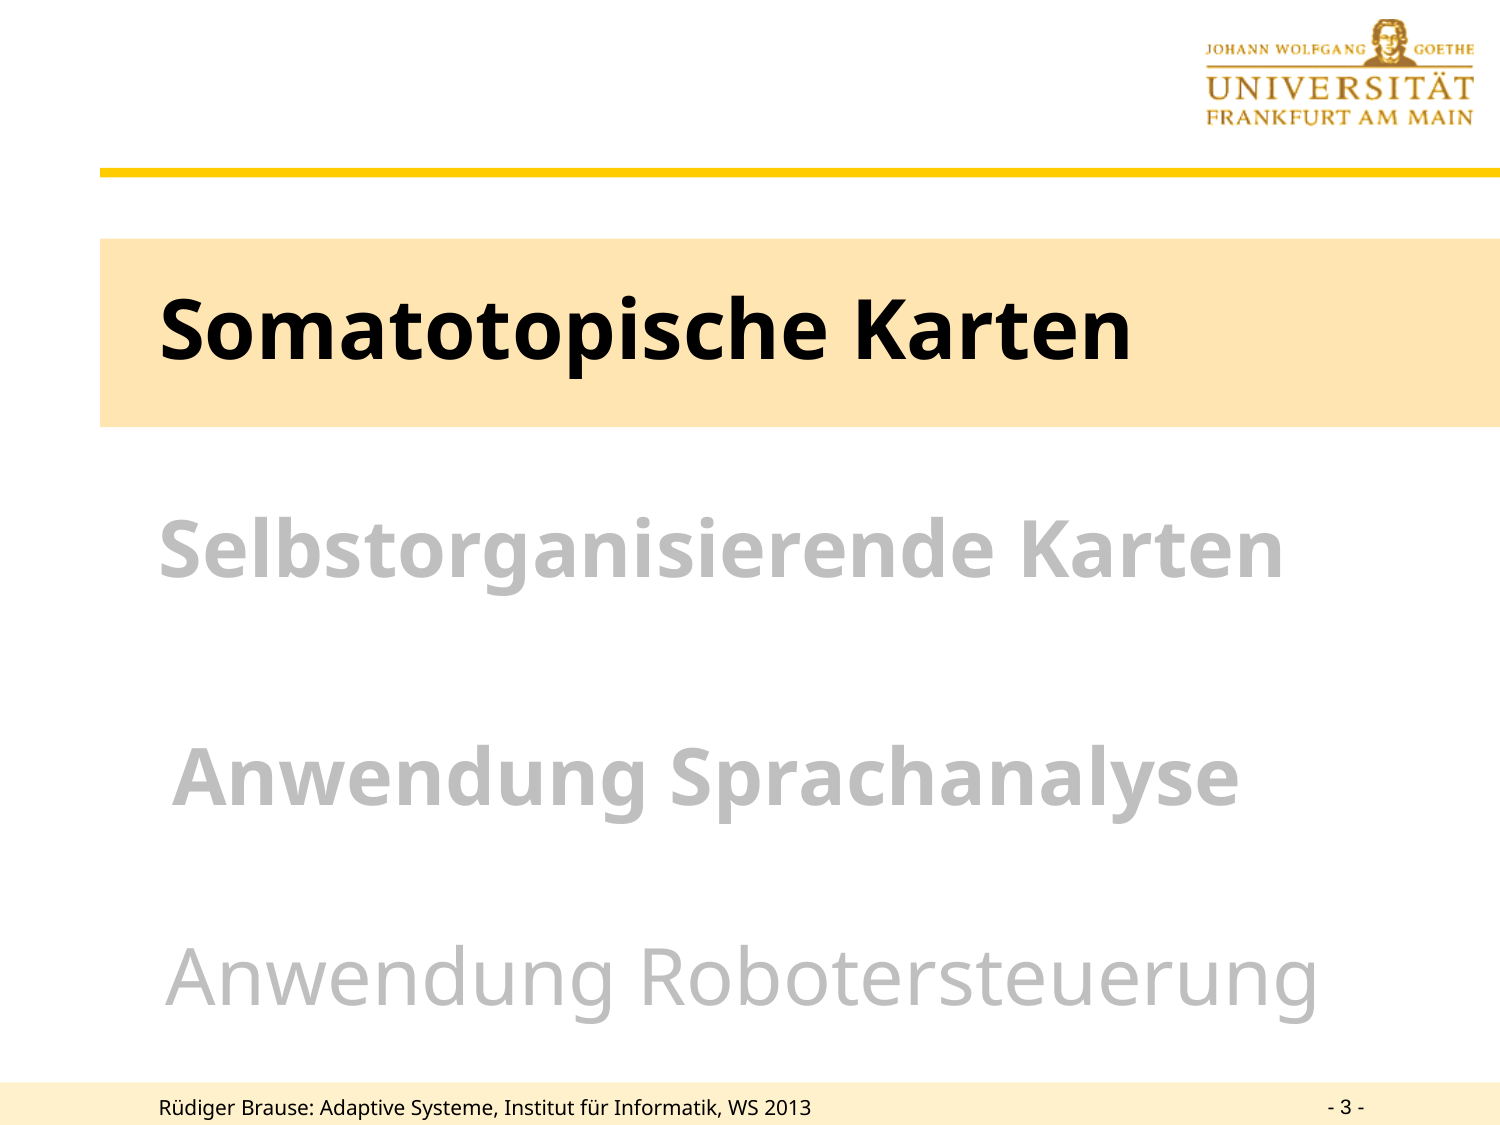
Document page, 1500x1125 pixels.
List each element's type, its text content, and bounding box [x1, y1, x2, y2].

picture [1198, 19, 1481, 136]
text_box Anwendung Robotersteuerung [92, 881, 1500, 1067]
text_box Anwendung Sprachanalyse [98, 681, 1500, 879]
footer Rüdiger Brause: Adaptive Systeme, Institut für Informatik, WS 2013 [143, 1087, 957, 1125]
slide_number - 3 - [1312, 1086, 1426, 1125]
title Selbstorganisierende Karten [99, 450, 1500, 655]
text_box Somatotopische Karten [100, 238, 1500, 428]
